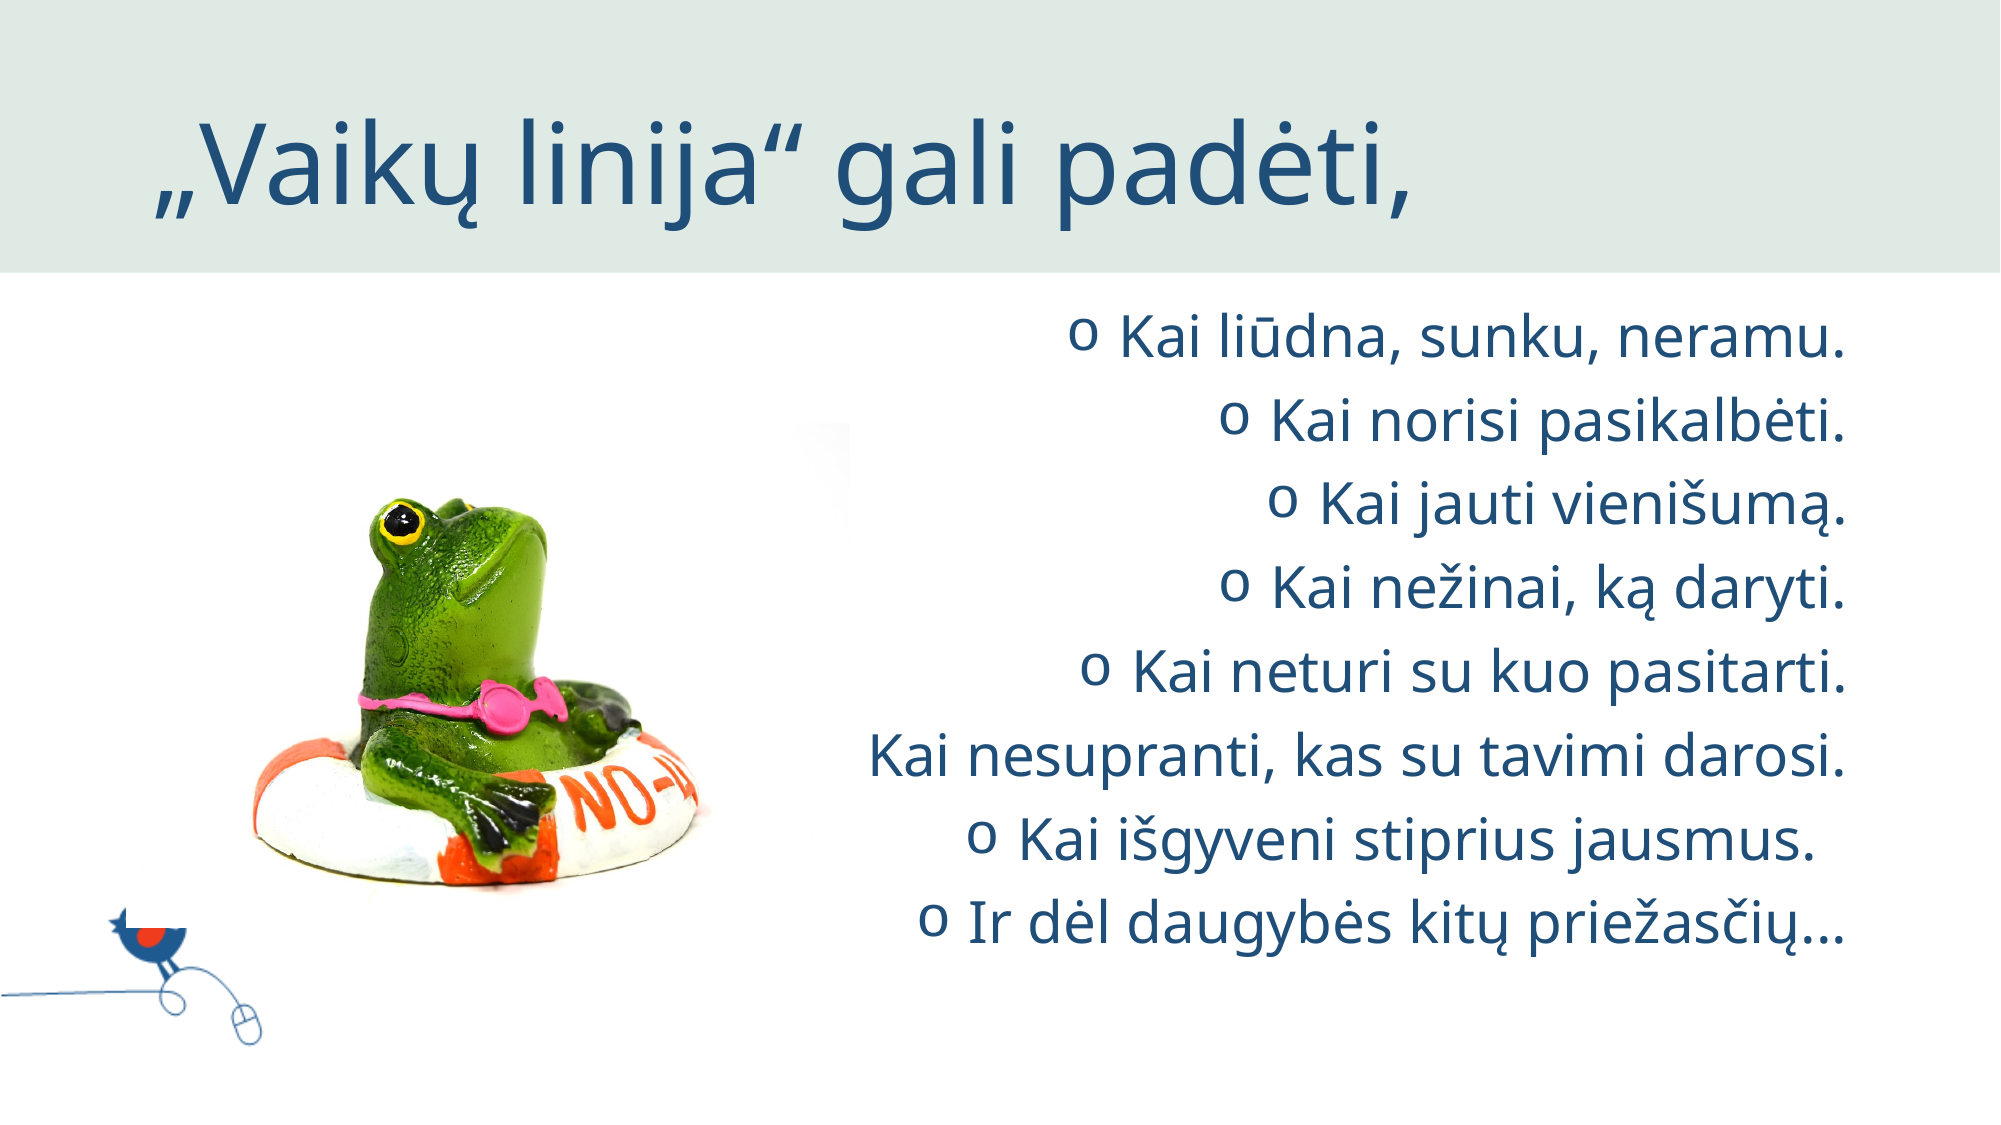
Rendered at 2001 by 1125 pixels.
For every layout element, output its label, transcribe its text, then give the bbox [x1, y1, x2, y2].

list Kai liūdna, sunku, neramu. Kai norisi pasikalbėti. Kai jauti vienišumą. Kai nežinai, ką daryti. Kai neturi su kuo pasitarti. Kai nesupranti, kas su tavimi darosi. Kai išgyveni stiprius jausmus. Ir dėl daugybės kitų priežasčių... [137, 299, 1863, 1014]
picture [0, 0, 2001, 1125]
title „Vaikų linija“ gali padėti, [137, 59, 1863, 278]
